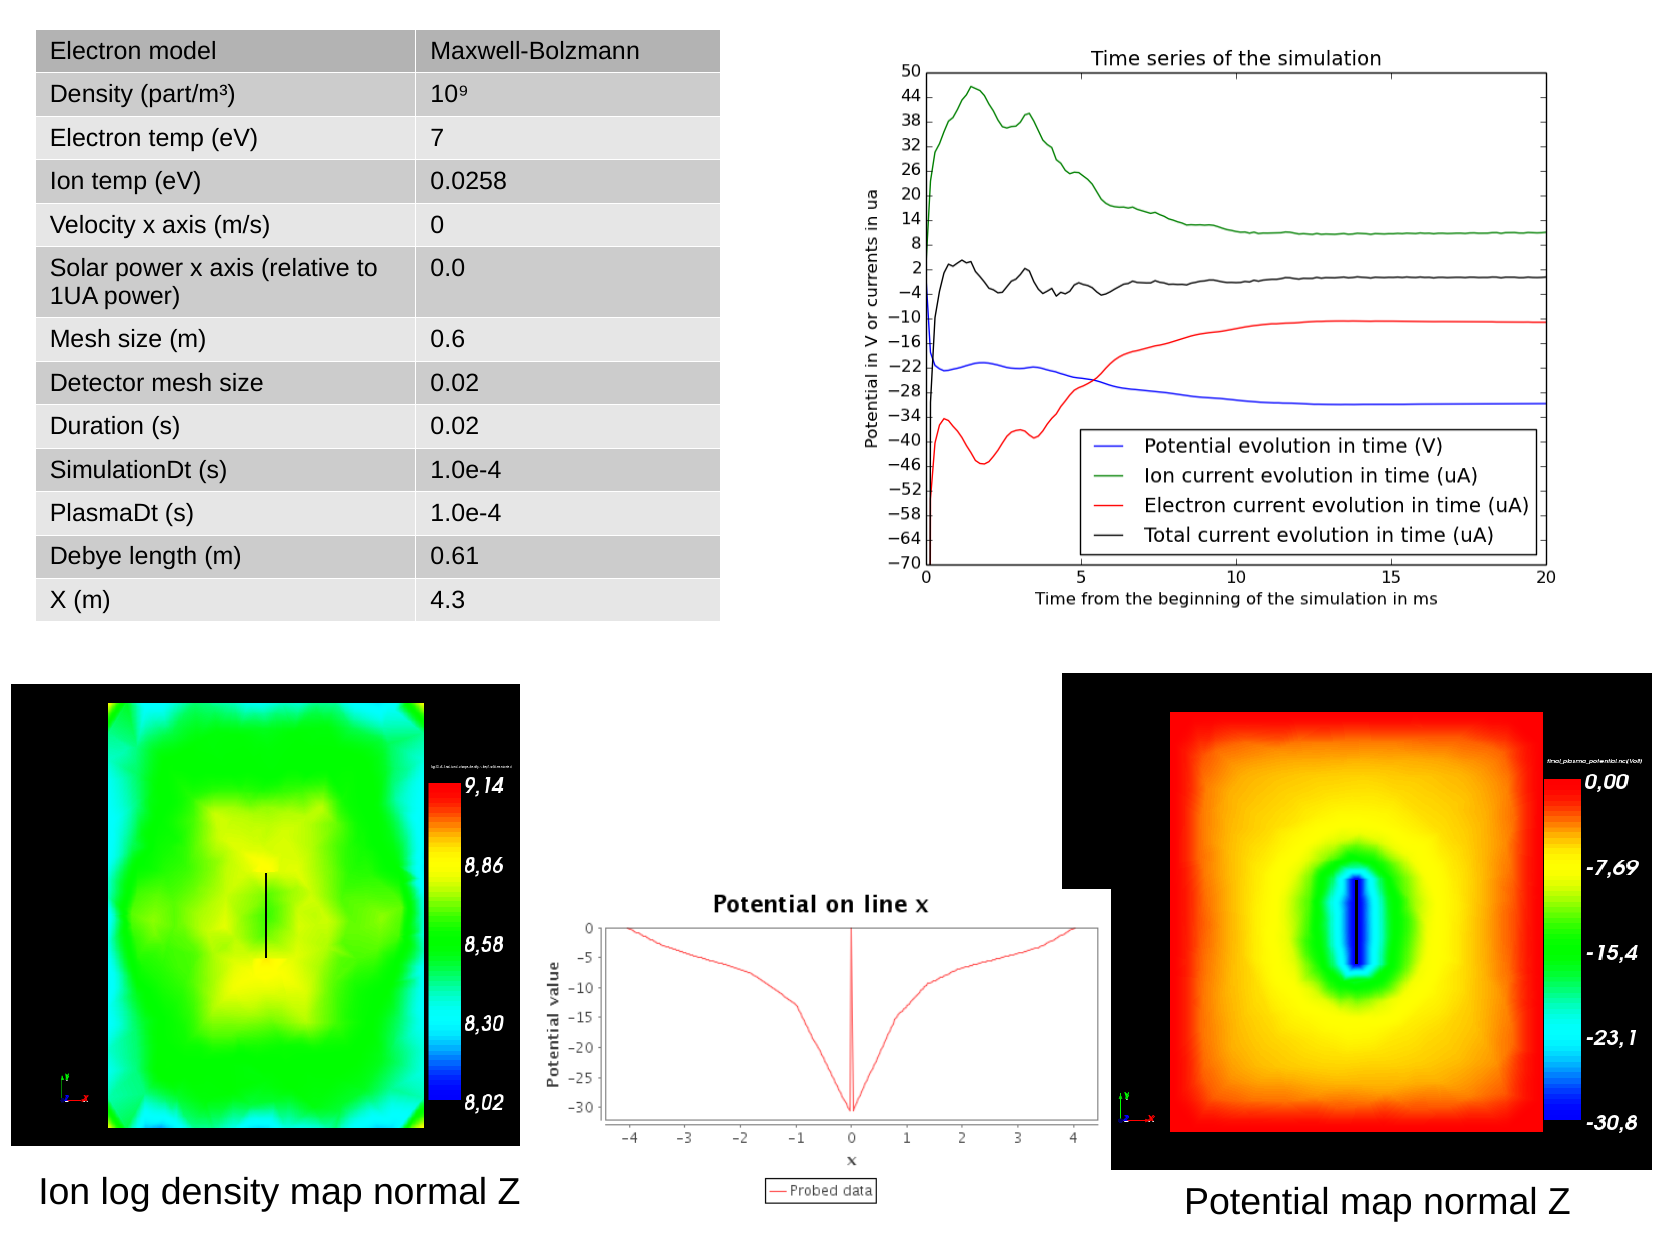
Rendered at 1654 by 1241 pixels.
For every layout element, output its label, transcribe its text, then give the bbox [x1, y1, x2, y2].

picture [531, 672, 1653, 1205]
table_cell 0.02 [416, 362, 720, 404]
table_cell SimulationDt (s) [36, 449, 415, 491]
table_cell 1.0e-4 [416, 492, 720, 535]
table_cell Detector mesh size [36, 362, 415, 404]
table_cell Debye length (m) [36, 536, 415, 578]
table_cell Solar power x axis (relative to 1UA power) [36, 247, 415, 317]
text_box Ion log density map normal Z [23, 1159, 536, 1217]
table_cell PlasmaDt (s) [36, 492, 415, 535]
table_cell 0.0 [416, 247, 720, 317]
table_cell Velocity x axis (m/s) [36, 204, 415, 246]
picture [11, 684, 520, 1146]
table_cell 1.0e-4 [416, 449, 720, 491]
table_cell 4.3 [416, 579, 720, 621]
table_cell 10⁹ [416, 73, 720, 116]
table_cell X (m) [36, 579, 415, 621]
table_cell Duration (s) [36, 405, 415, 448]
table_cell 7 [416, 117, 720, 159]
table_cell Electron temp (eV) [36, 117, 415, 159]
table_cell Ion temp (eV) [36, 160, 415, 203]
table_cell Mesh size (m) [36, 318, 415, 361]
table_header Maxwell-Bolzmann [416, 30, 720, 72]
table_cell Density (part/m³) [36, 73, 415, 116]
table_cell 0.6 [416, 318, 720, 361]
text_box Potential map normal Z [1169, 1179, 1586, 1227]
table_header Electron model [36, 30, 415, 72]
picture [826, 11, 1626, 627]
table_cell 0.02 [416, 405, 720, 448]
table_cell 0.0258 [416, 160, 720, 203]
table_cell 0 [416, 204, 720, 246]
table_cell 0.61 [416, 536, 720, 578]
